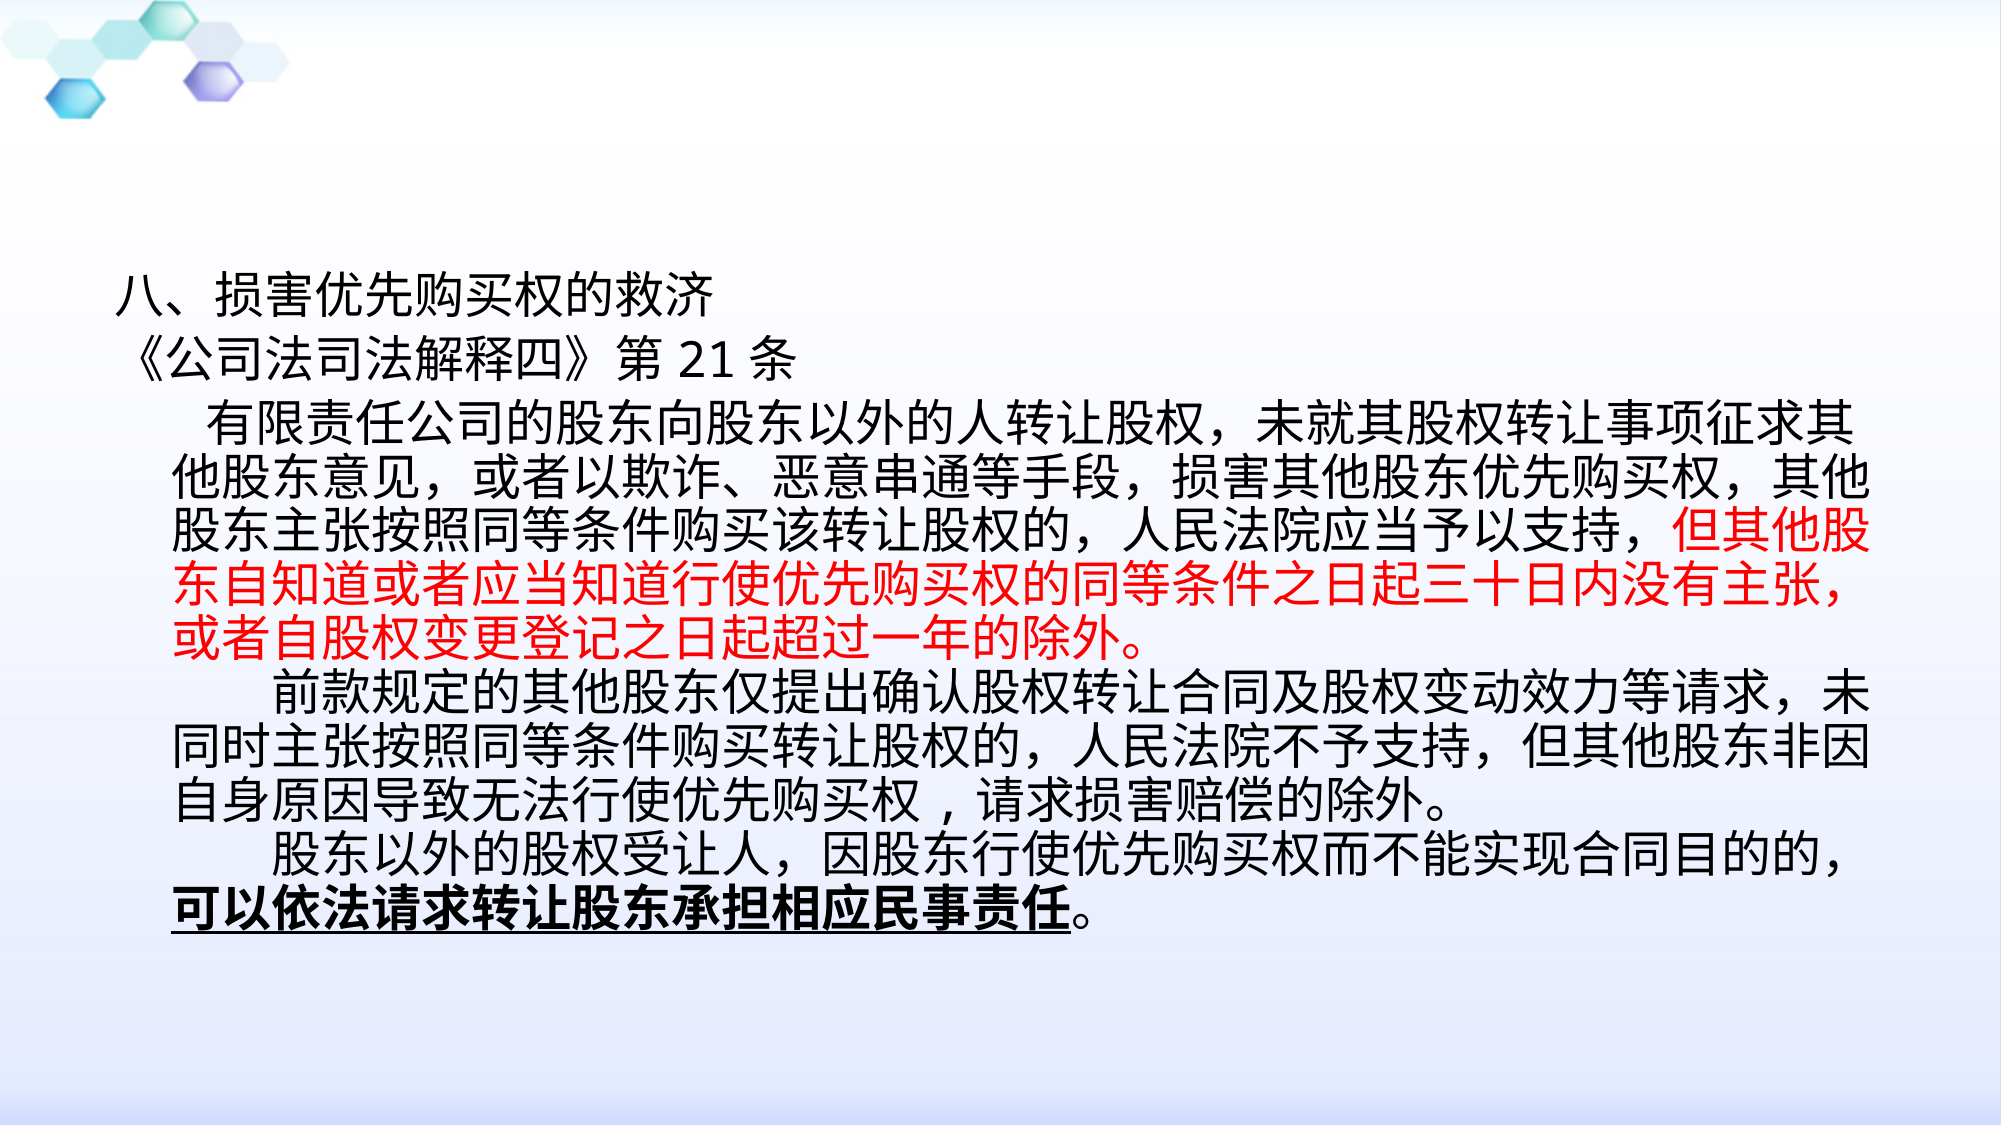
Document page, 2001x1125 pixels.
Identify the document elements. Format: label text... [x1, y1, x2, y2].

picture [0, 0, 2001, 1125]
list 八、损害优先购买权的救济 《公司法司法解释四》第21条 有限责任公司的股东向股东以外的人转让股权，未就其股权转让事项征求其他股东意见，或者以欺诈、恶意串通等手段，损害其他股东优先购买权，其他股东主张按照同等条件购买该转让股权的，人民法院应当予以支持，但其他股东自知道或者应当知道行使优先购买权的同等条件之日起三十日内没有主张，或者自股权变更登记之日起超过一年的除外。 前款规定的其他股东仅提出确认股权转让合同及股权变动效力等请求，未同时主张按照同等条件购买转让股权的，人民法院不予支持，但其他股东非因自身原因导致无法行使优先购买权,请求损害赔偿的除外。 股东以外的股权受让人，因股东行使优先购买权而不能实现合同目的的，可以依法请求转让股东承担相应民事责任。 [99, 262, 1901, 1006]
